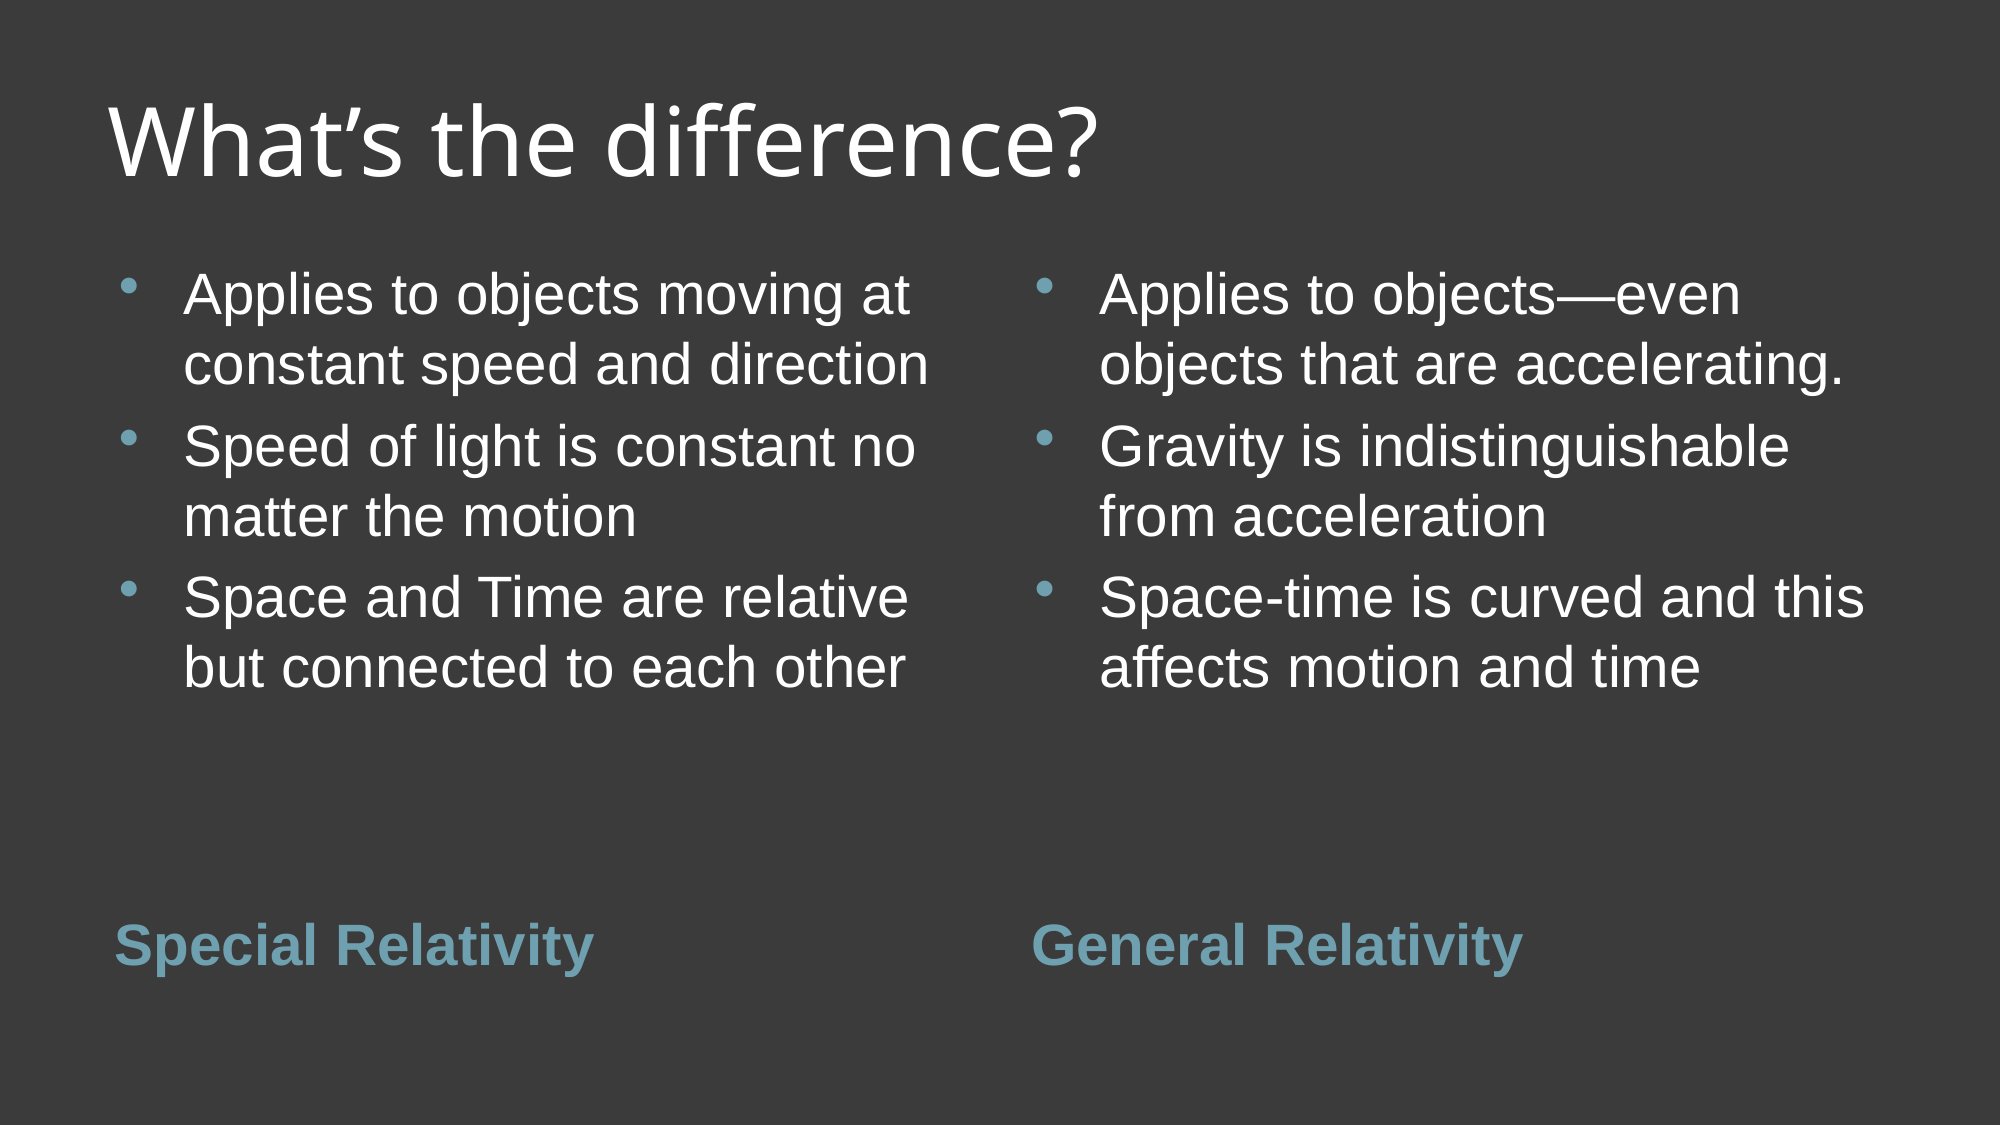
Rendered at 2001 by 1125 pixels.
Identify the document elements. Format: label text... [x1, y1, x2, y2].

title What’s the difference? [99, 44, 1900, 233]
list Applies to objects moving at constant speed and direction Speed of light is constant no matter the motion Space and Time are relative but connected to each other [99, 248, 984, 896]
list Applies to objects—even objects that are accelerating. Gravity is indistinguishable from acceleration Space-time is curved and this affects motion and time [1015, 248, 1900, 896]
list Special Relativity [99, 900, 984, 1038]
list General Relativity [1015, 900, 1900, 1038]
